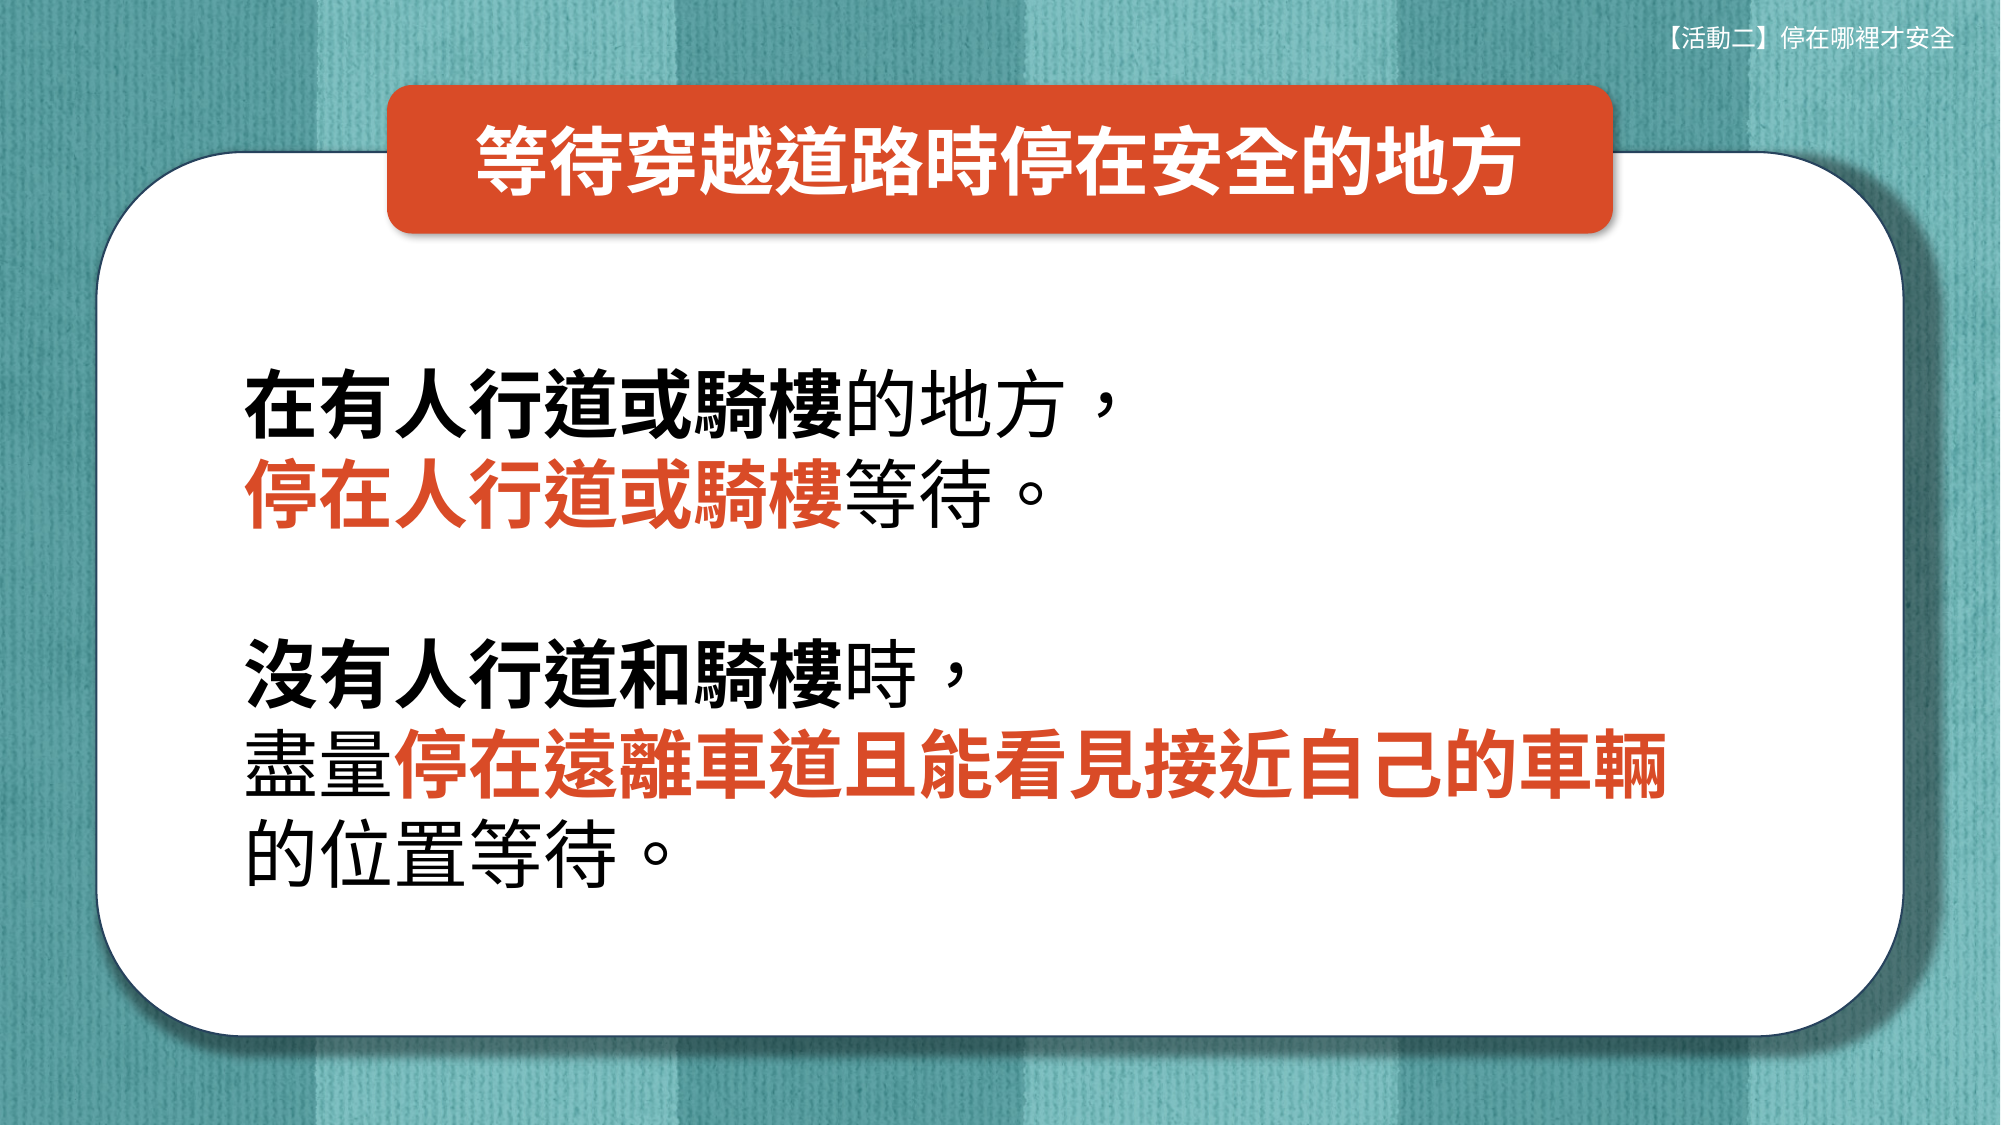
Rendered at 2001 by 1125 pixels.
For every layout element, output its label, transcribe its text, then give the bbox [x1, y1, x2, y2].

text_box [95, 150, 1905, 1038]
text_box 等待穿越道路時停在安全的地方 [386, 84, 1614, 235]
picture [0, 0, 2001, 1125]
text_box 【活動二】停在哪裡才安全 [1641, 15, 1982, 61]
text_box 在有人行道或騎樓的地方， 停在人行道或騎樓等待。 沒有人行道和騎樓時， 盡量停在遠離車道且能看見接近自己的車輛的位置等待。 [228, 350, 1732, 905]
